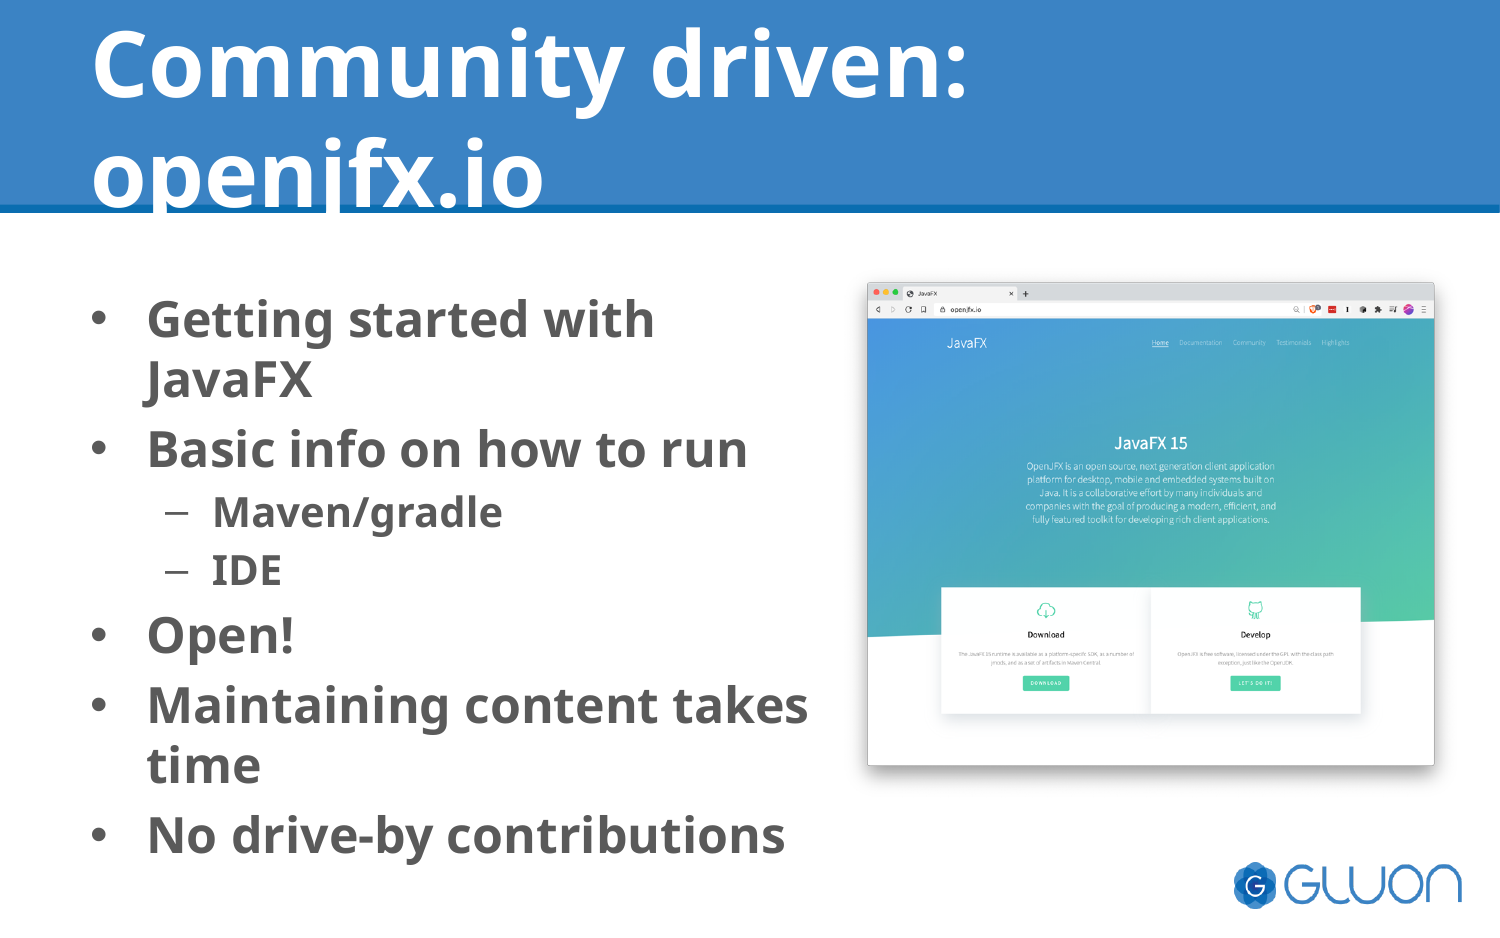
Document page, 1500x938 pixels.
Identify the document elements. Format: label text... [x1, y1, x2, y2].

list Getting started with JavaFX Basic info on how to run Maven/gradle IDE Open! Maintaining content takes time No drive-by contributions [75, 279, 834, 801]
picture [840, 264, 1461, 801]
picture [1234, 862, 1276, 909]
picture [1284, 849, 1463, 916]
title Community driven: openjfx.io [75, 37, 1425, 194]
